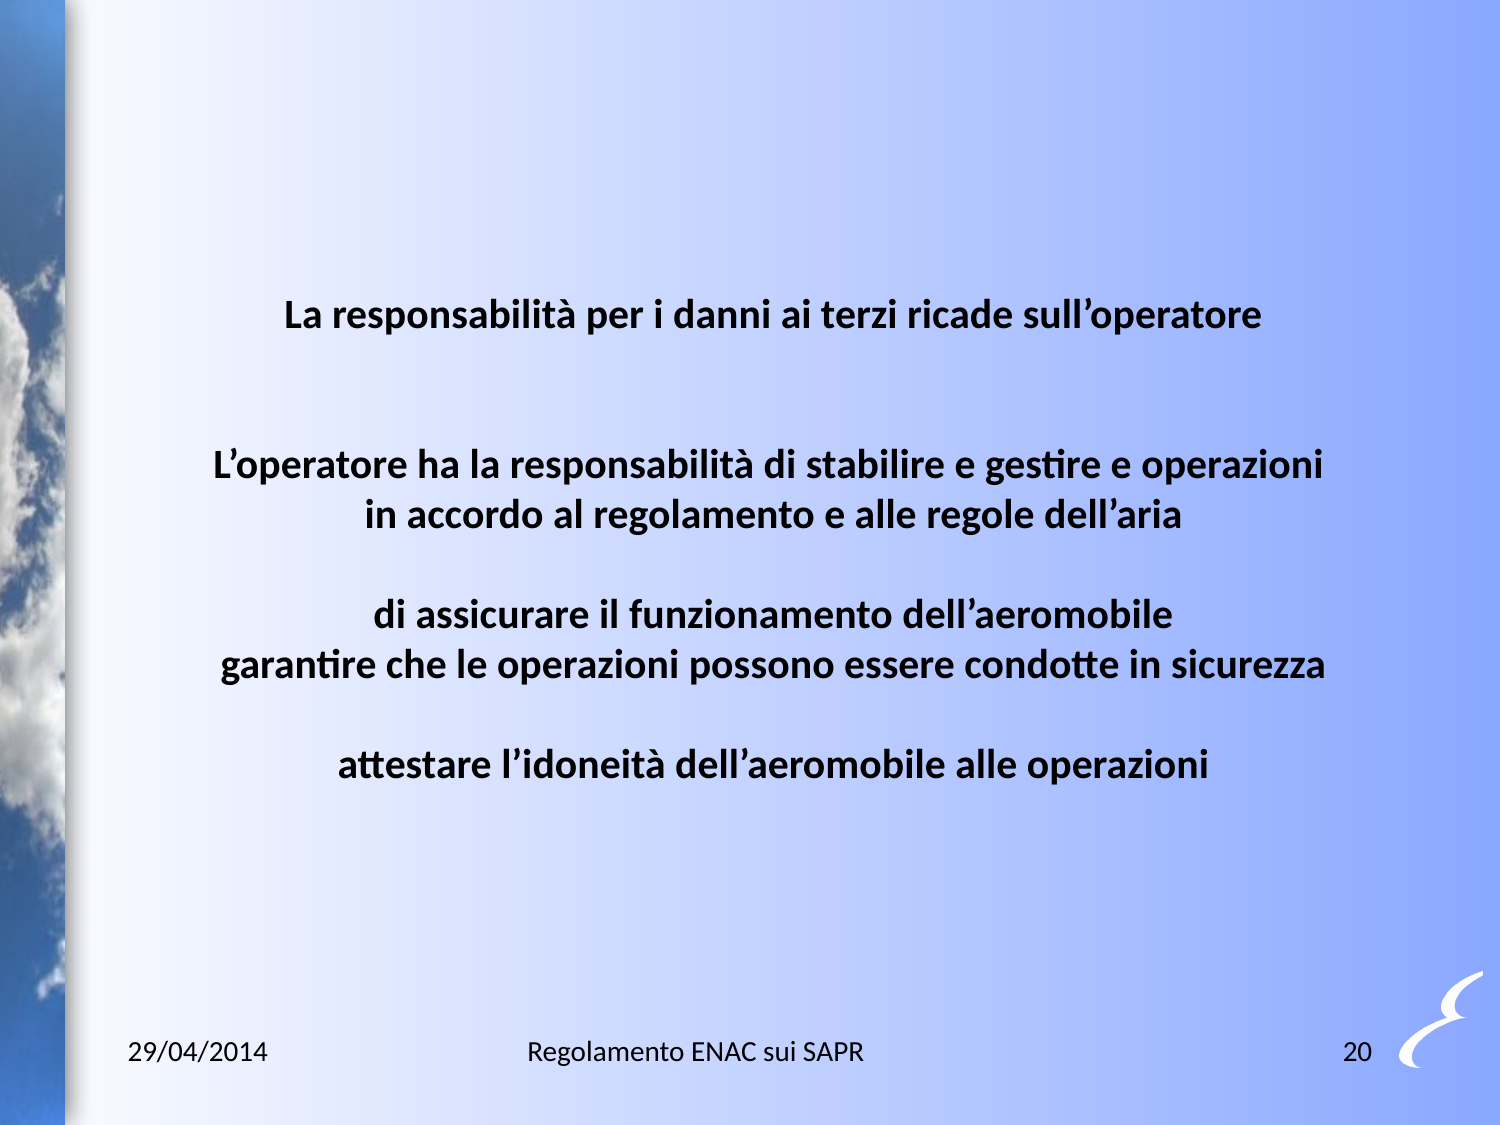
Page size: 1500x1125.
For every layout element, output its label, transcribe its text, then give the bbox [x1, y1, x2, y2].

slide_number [112, 1024, 426, 1101]
slide_number 20 [1074, 1024, 1388, 1101]
title La responsabilità per i danni ai terzi ricade sull’operatore L’operatore ha la responsabilità di stabilire e gestire e operazioni in accordo al regolamento e alle regole dell’aria di assicurare il funzionamento dell’aeromobile garantire che le operazioni possono essere condotte in sicurezza attestare l’idoneità dell’aeromobile alle operazioni [111, 54, 1436, 870]
footer Regolamento ENAC sui SAPR [512, 1024, 988, 1101]
picture [1399, 971, 1483, 1068]
picture [0, 0, 66, 1125]
